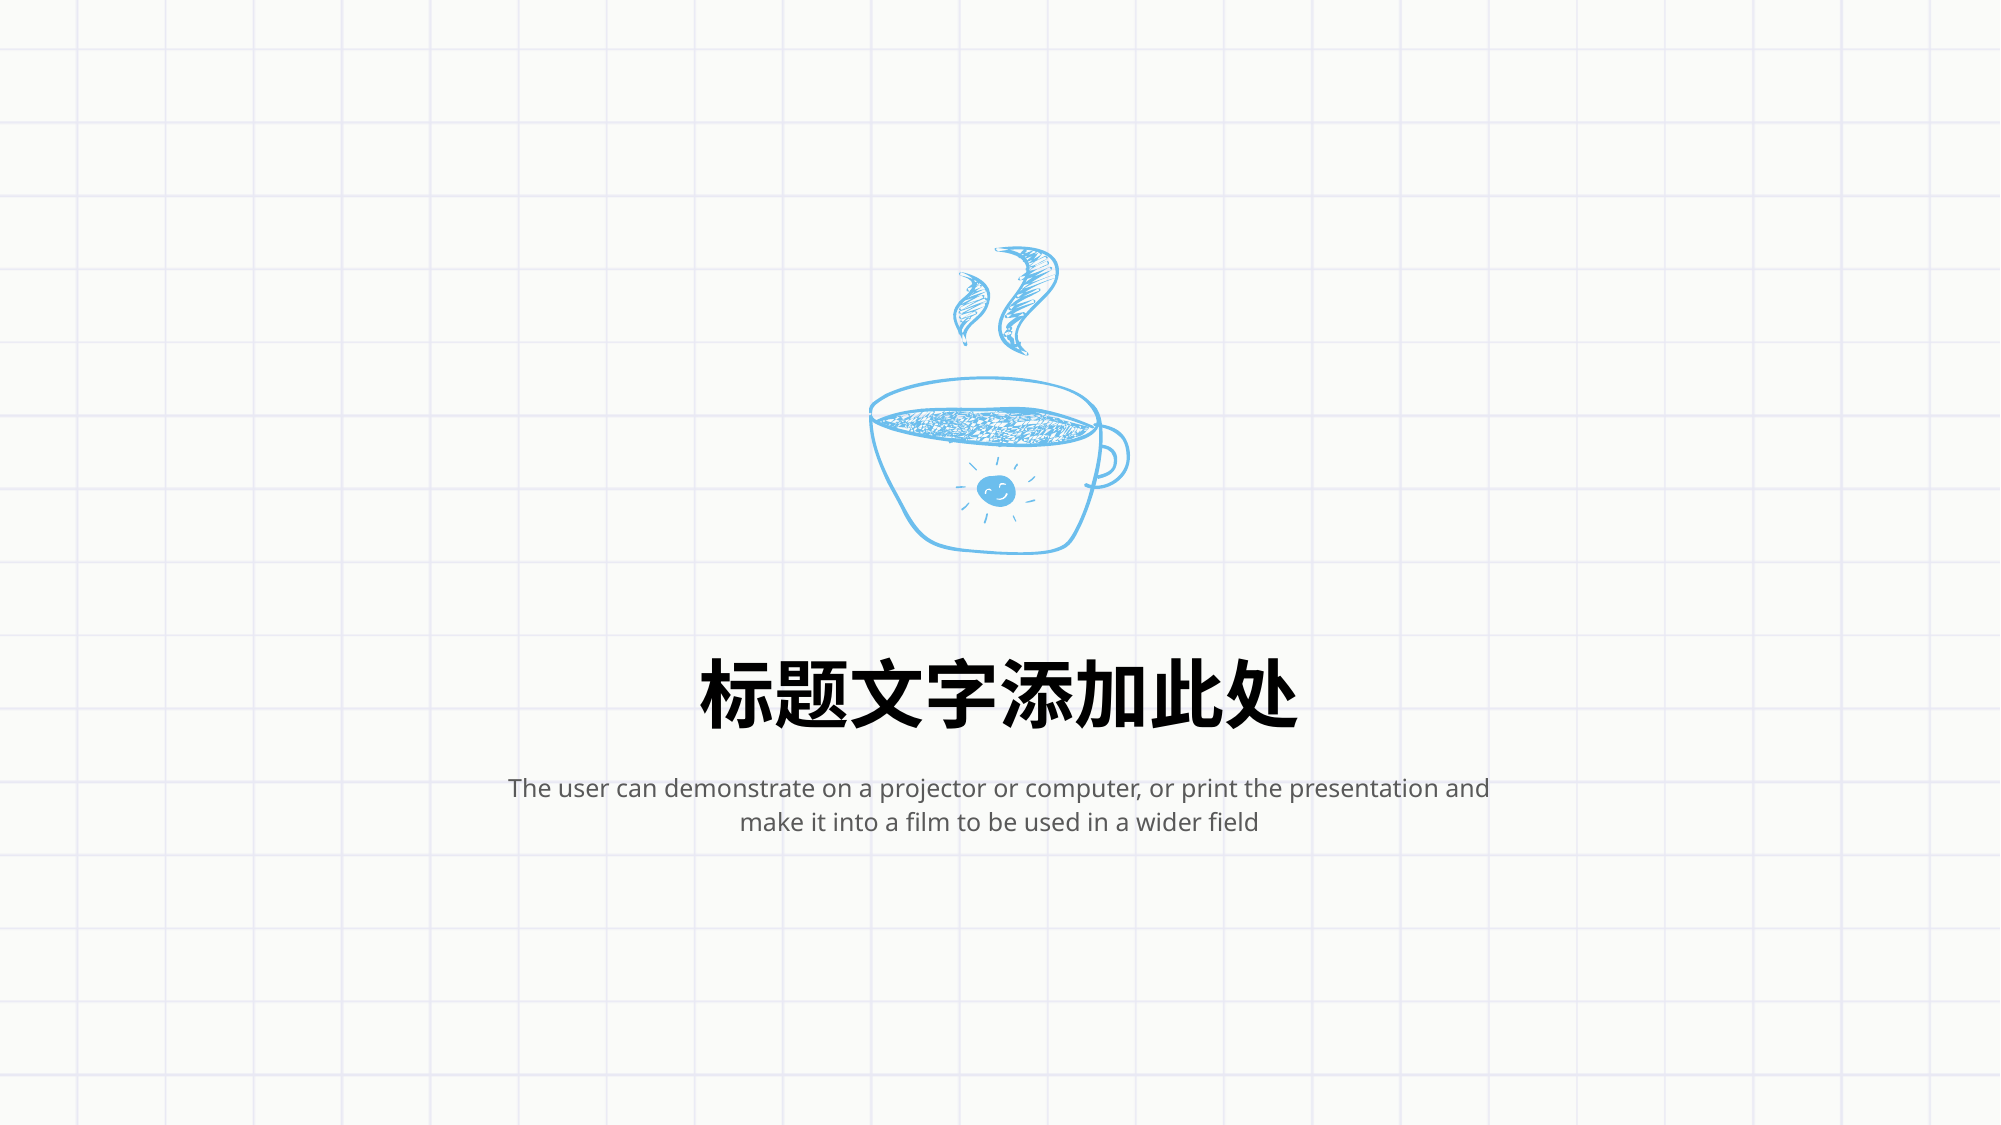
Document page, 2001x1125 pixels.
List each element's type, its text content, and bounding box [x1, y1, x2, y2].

picture [869, 245, 1131, 556]
text_box The user can demonstrate on a projector or computer, or print the presentation and make it into a film to be used in a wider field [477, 760, 1523, 844]
text_box 标题文字添加此处 [684, 640, 1314, 745]
